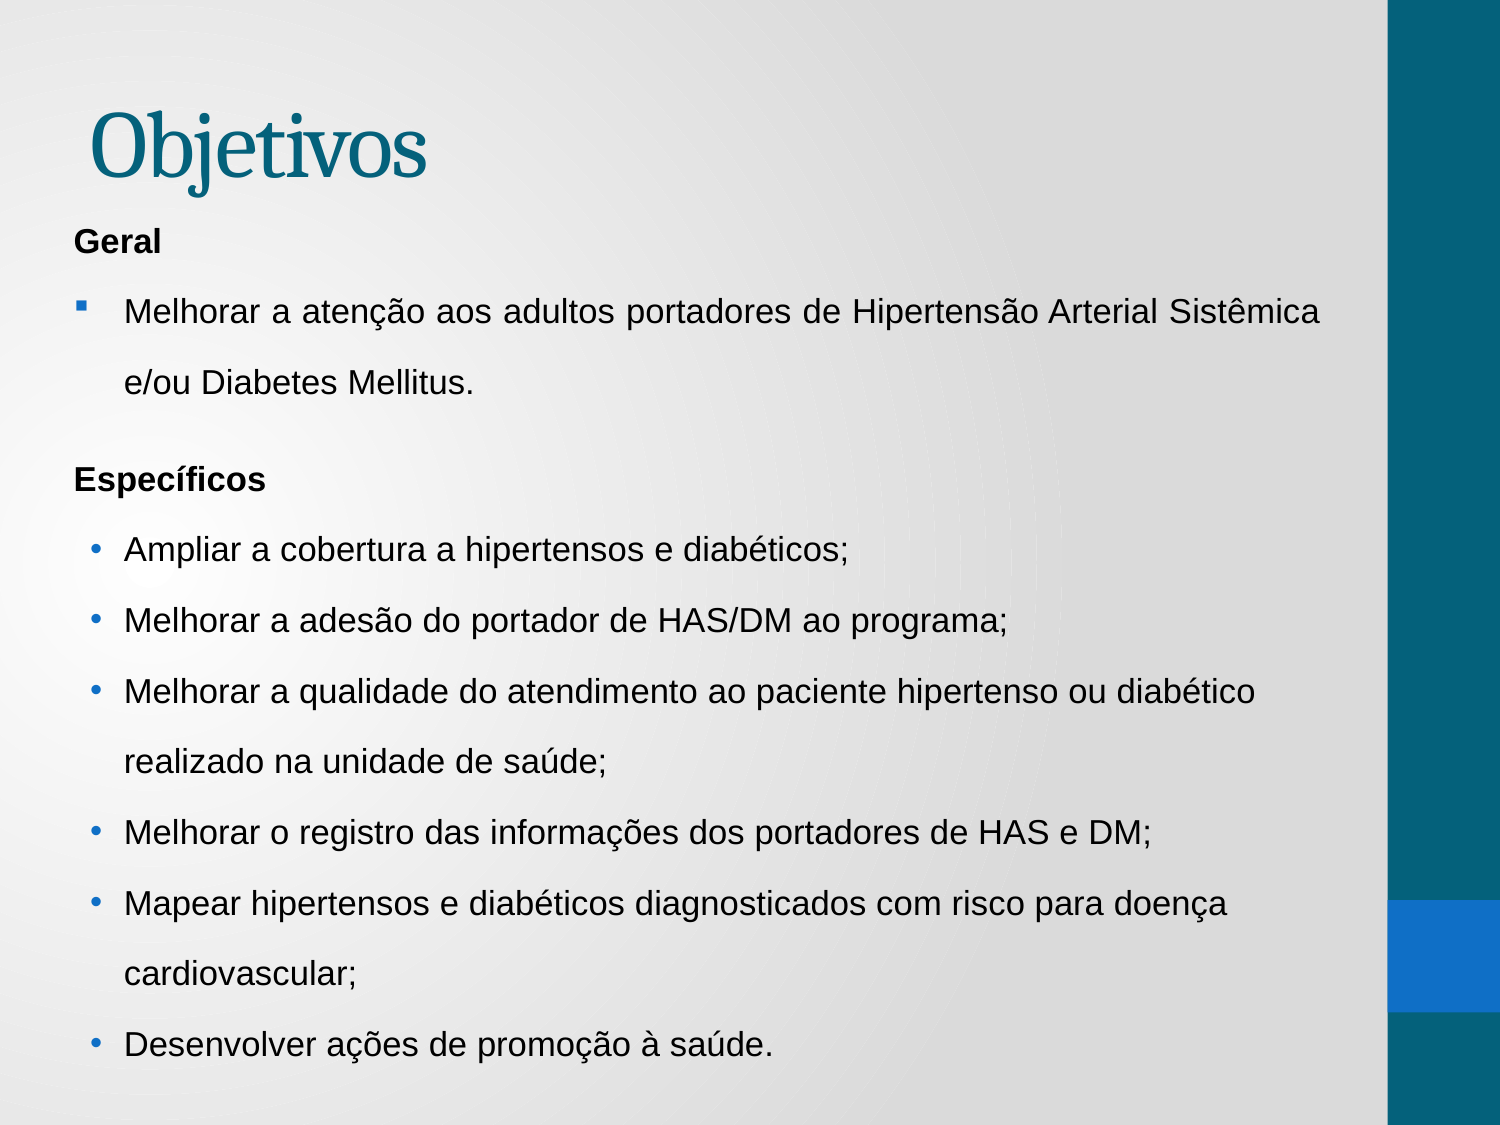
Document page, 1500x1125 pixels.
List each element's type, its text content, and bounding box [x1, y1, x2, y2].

list Geral Melhorar a atenção aos adultos portadores de Hipertensão Arterial Sistêmica e/ou Diabetes Mellitus. Específicos Ampliar a cobertura a hipertensos e diabéticos; Melhorar a adesão do portador de HAS/DM ao programa; Melhorar a qualidade do atendimento ao paciente hipertenso ou diabético realizado na unidade de saúde; Melhorar o registro das informações dos portadores de HAS e DM; Mapear hipertensos e diabéticos diagnosticados com risco para doença cardiovascular; Desenvolver ações de promoção à saúde. [58, 210, 1336, 1079]
title Objetivos [75, 45, 1325, 210]
